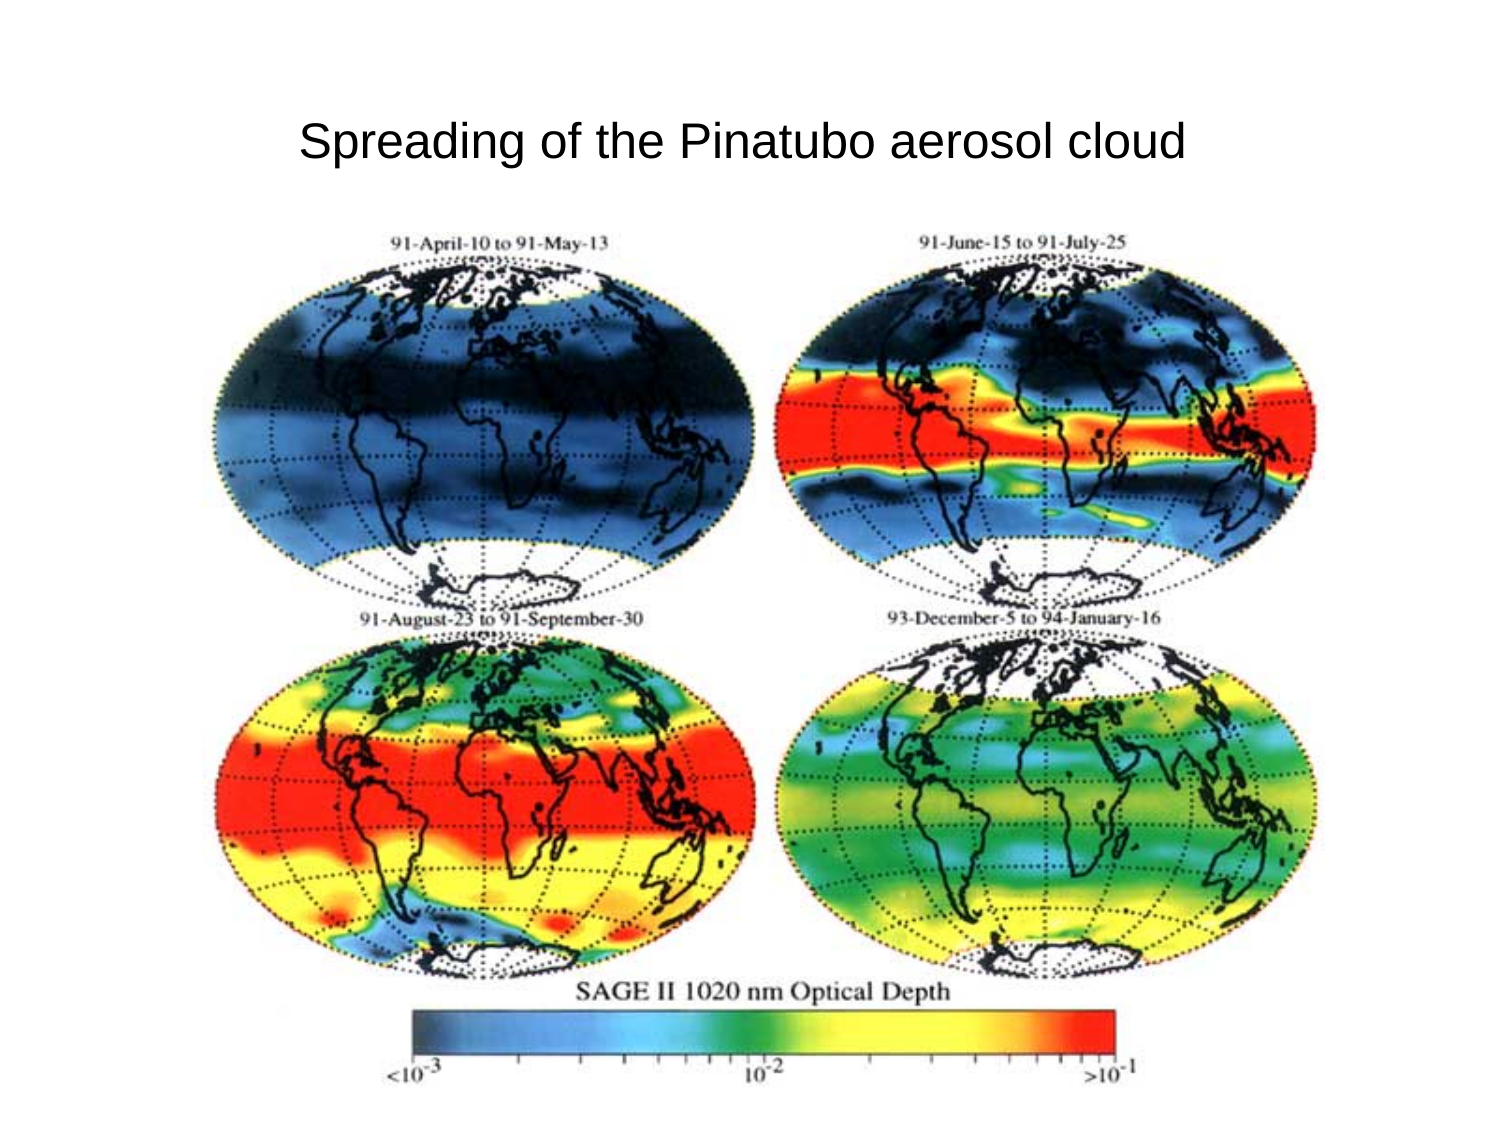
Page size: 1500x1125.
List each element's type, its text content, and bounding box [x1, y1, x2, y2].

title Spreading of the Pinatubo aerosol cloud [75, 45, 1425, 233]
picture [201, 232, 1326, 1094]
